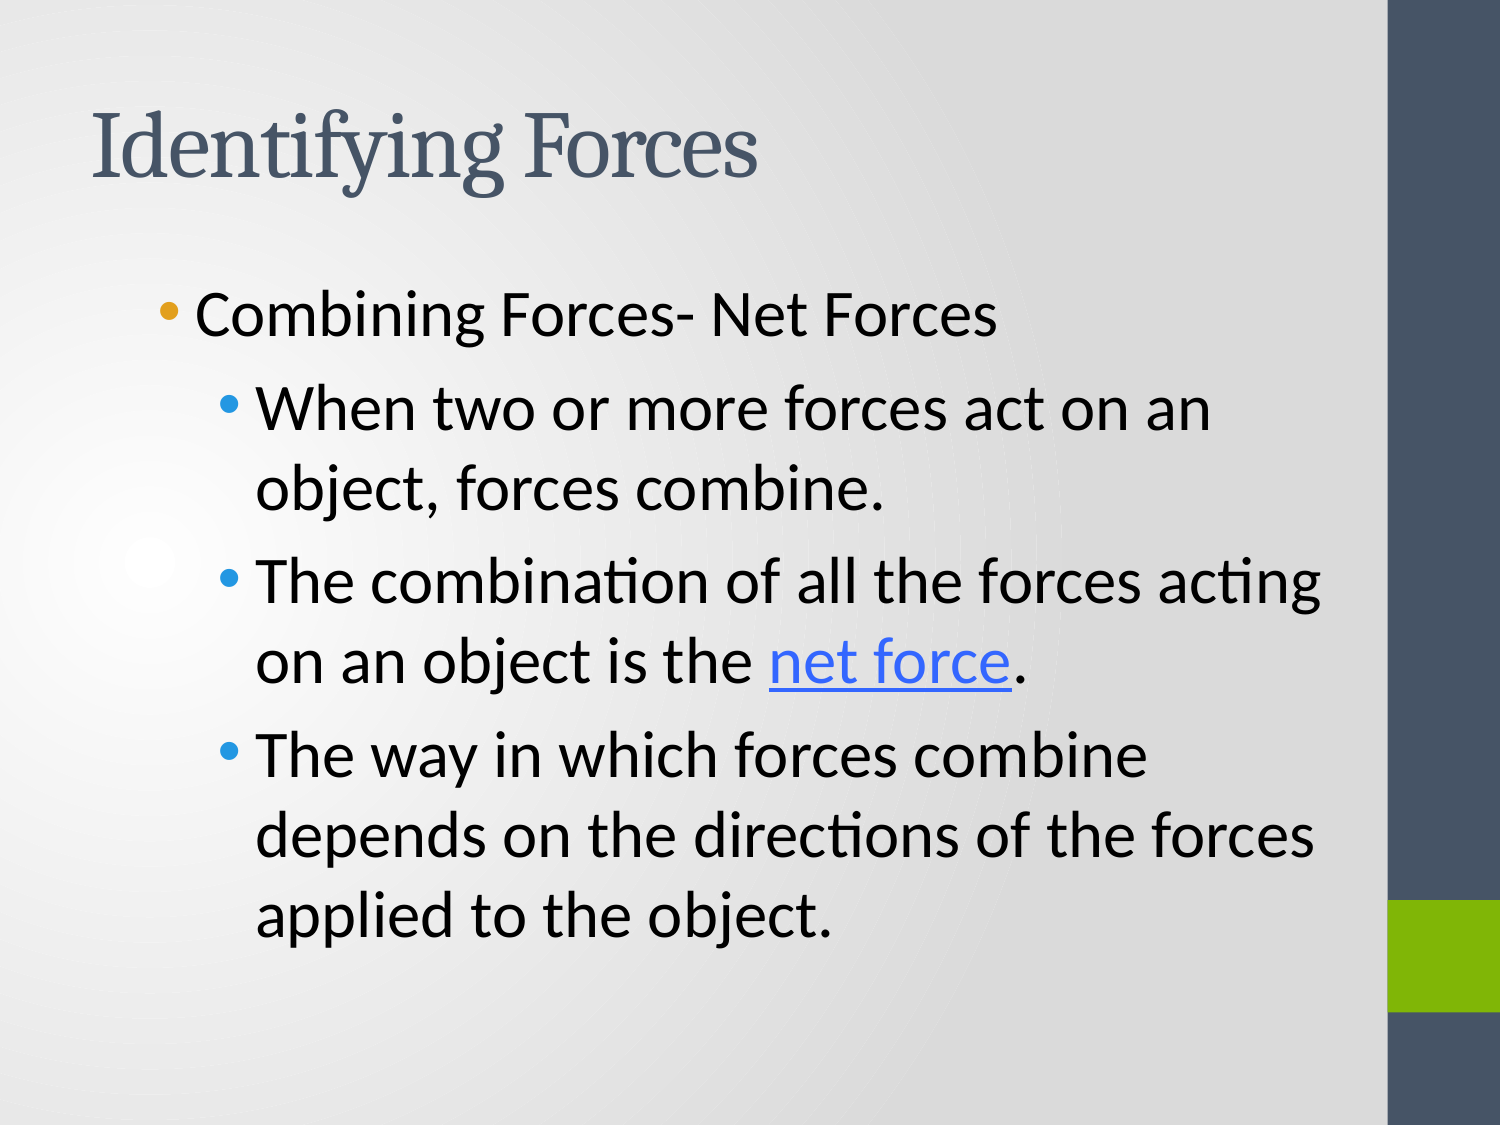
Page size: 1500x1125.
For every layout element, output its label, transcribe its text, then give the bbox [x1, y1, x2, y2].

list Combining Forces- Net Forces When two or more forces act on an object, forces combine. The combination of all the forces acting on an object is the net force. The way in which forces combine depends on the directions of the forces applied to the object. [75, 262, 1397, 1016]
title Identifying Forces [75, 45, 1325, 233]
